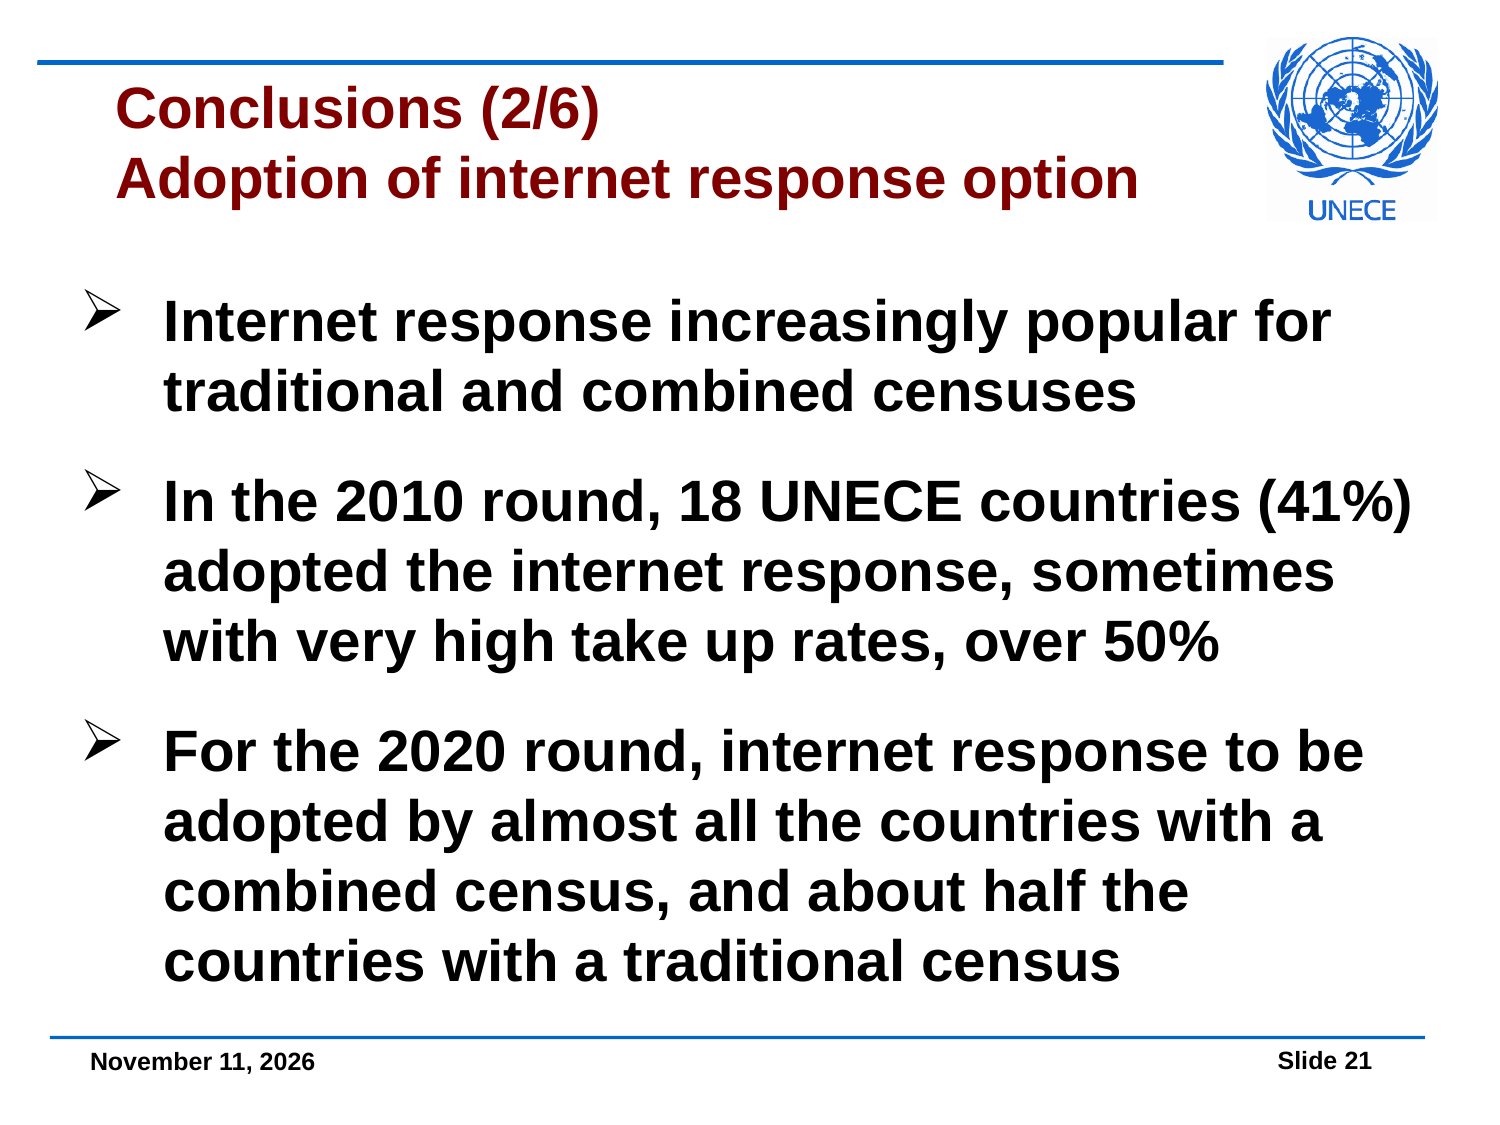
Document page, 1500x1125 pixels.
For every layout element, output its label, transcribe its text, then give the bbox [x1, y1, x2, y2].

picture [1266, 37, 1438, 221]
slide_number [75, 1037, 388, 1113]
text_box Internet response increasingly popular for traditional and combined censuses In the 2010 round, 18 UNECE countries (41%) adopted the internet response, sometimes with very high take up rates, over 50% For the 2020 round, internet response to be adopted by almost all the countries with a combined census, and about half the countries with a traditional census [64, 302, 1436, 1024]
title Conclusions (2/6) Adoption of internet response option [100, 66, 1313, 214]
